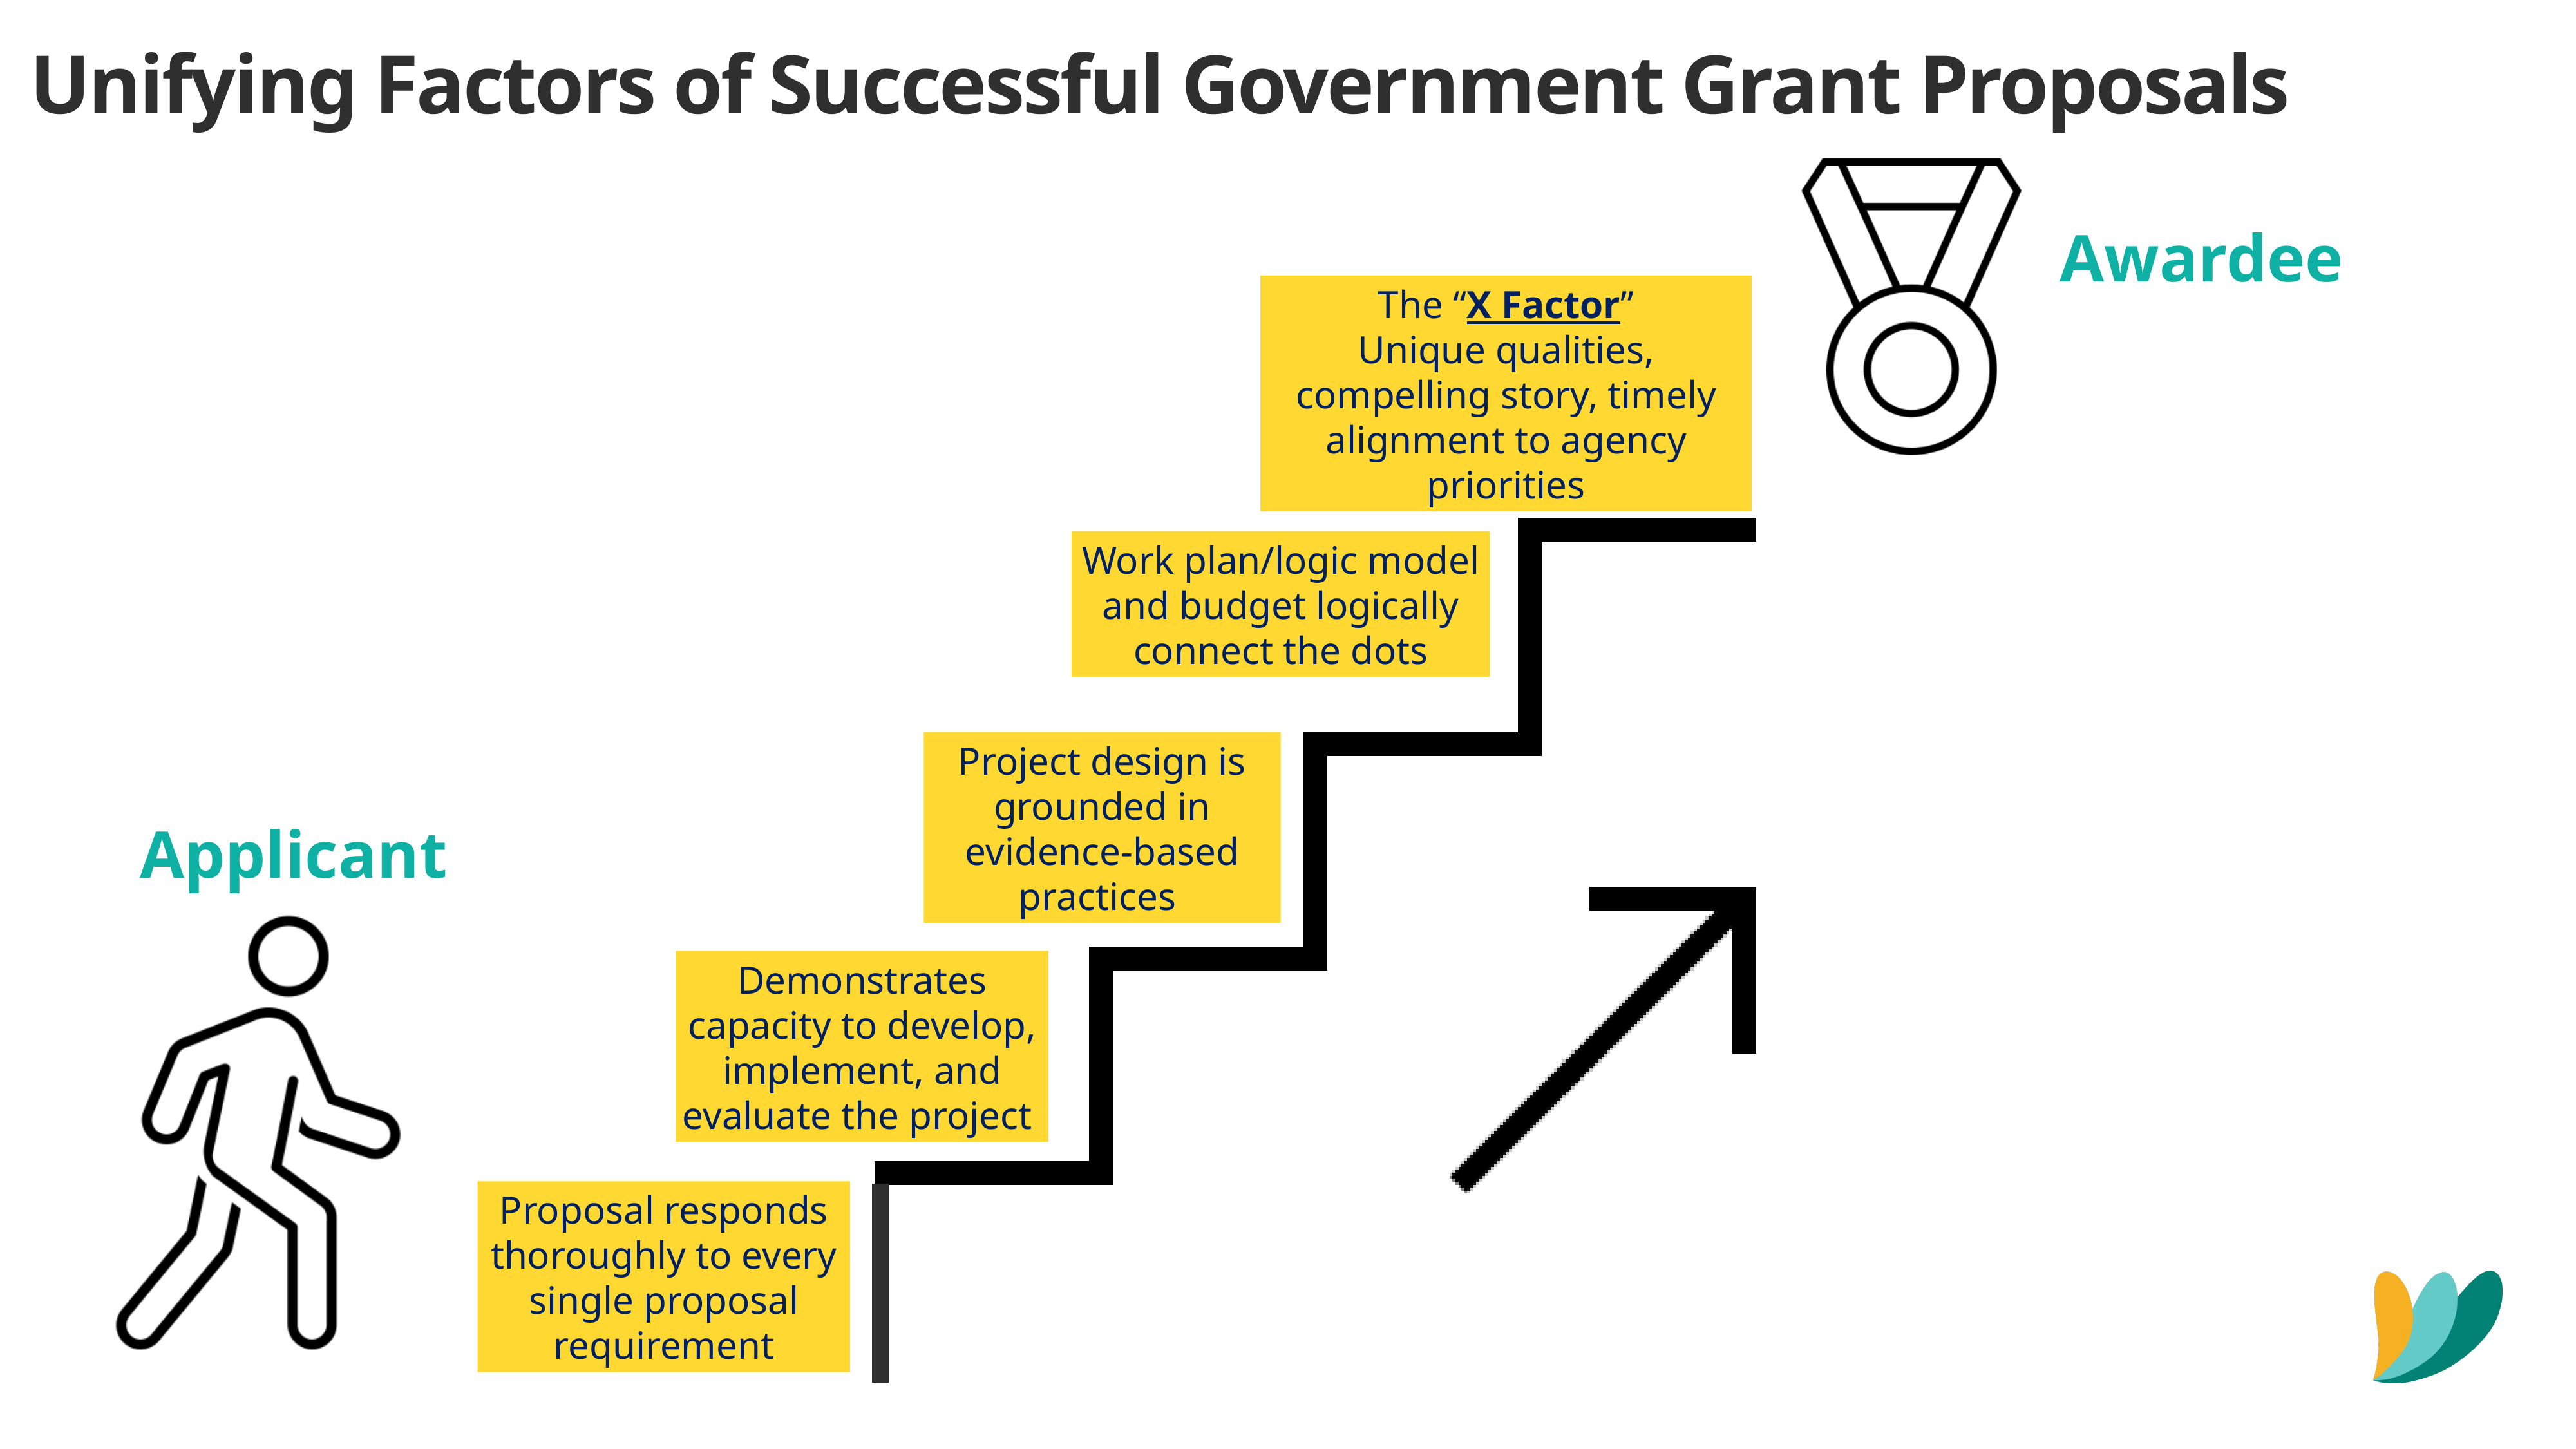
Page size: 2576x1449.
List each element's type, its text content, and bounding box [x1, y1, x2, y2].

text_box Proposal responds thoroughly to every single proposal requirement [501, 1181, 743, 1372]
text_box Demonstrates capacity to develop, implement, and evaluate the project [676, 951, 743, 1142]
picture [2373, 1271, 2503, 1383]
text_box The “X Factor” Unique qualities, compelling story, timely alignment to agency priorities [1260, 275, 1733, 279]
picture [743, 129, 2090, 1424]
picture [17, 891, 501, 1376]
text_box Awardee [2090, 211, 2530, 300]
title Unifying Factors of Successful Government Grant Proposals [0, 0, 2393, 195]
text_box Applicant [0, 808, 622, 897]
